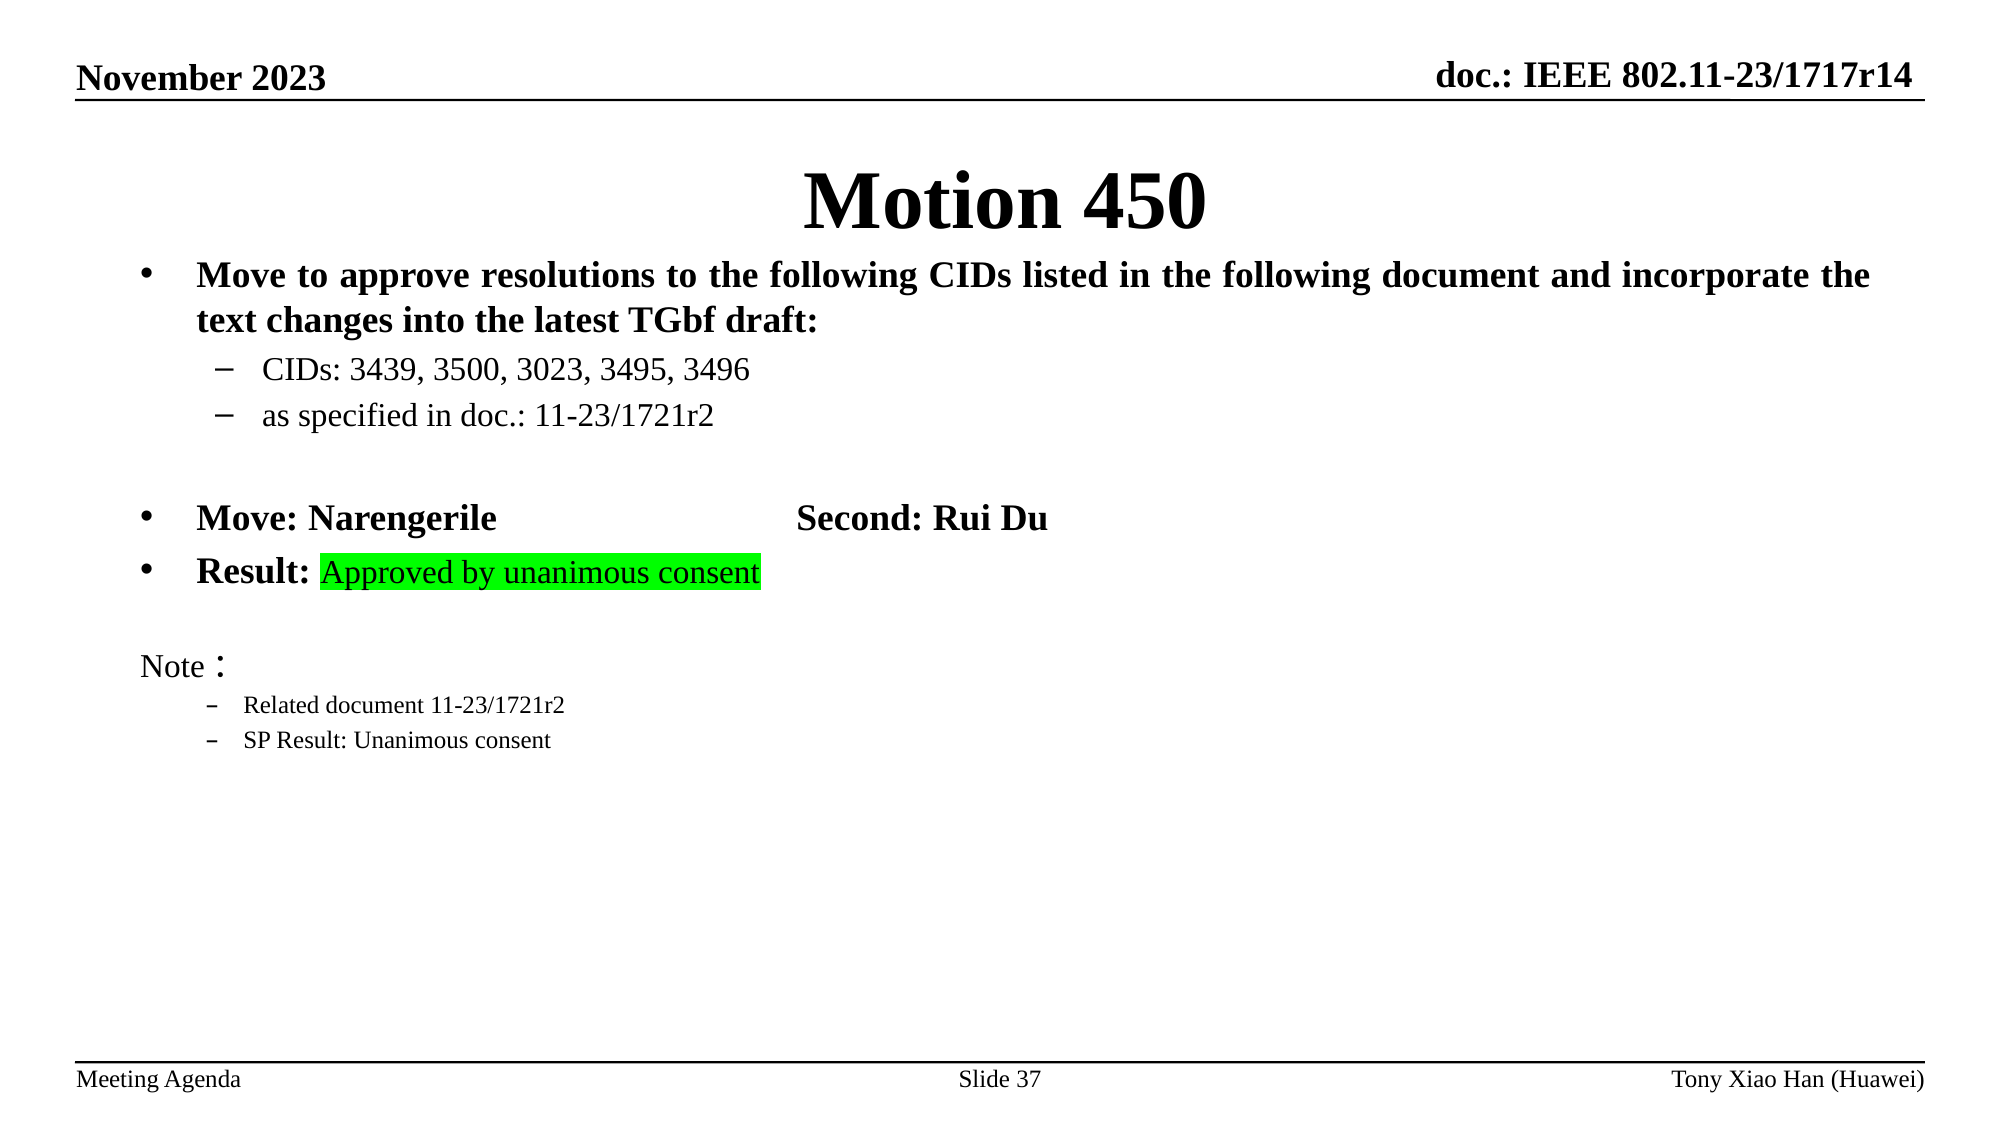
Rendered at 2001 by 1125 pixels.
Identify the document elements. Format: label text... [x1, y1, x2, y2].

text_box Motion 450 [368, 137, 1644, 212]
text_box Move to approve resolutions to the following CIDs listed in the following document and incorporate the text changes into the latest TGbf draft: CIDs: 3439, 3500, 3023, 3495, 3496 as specified in doc.: 11-23/1721r2 Move: Narengerile Second: Rui Du Result: Approved by unanimous consent Note： Related document 11-23/1721r2 SP Result: Unanimous consent [125, 212, 1888, 988]
